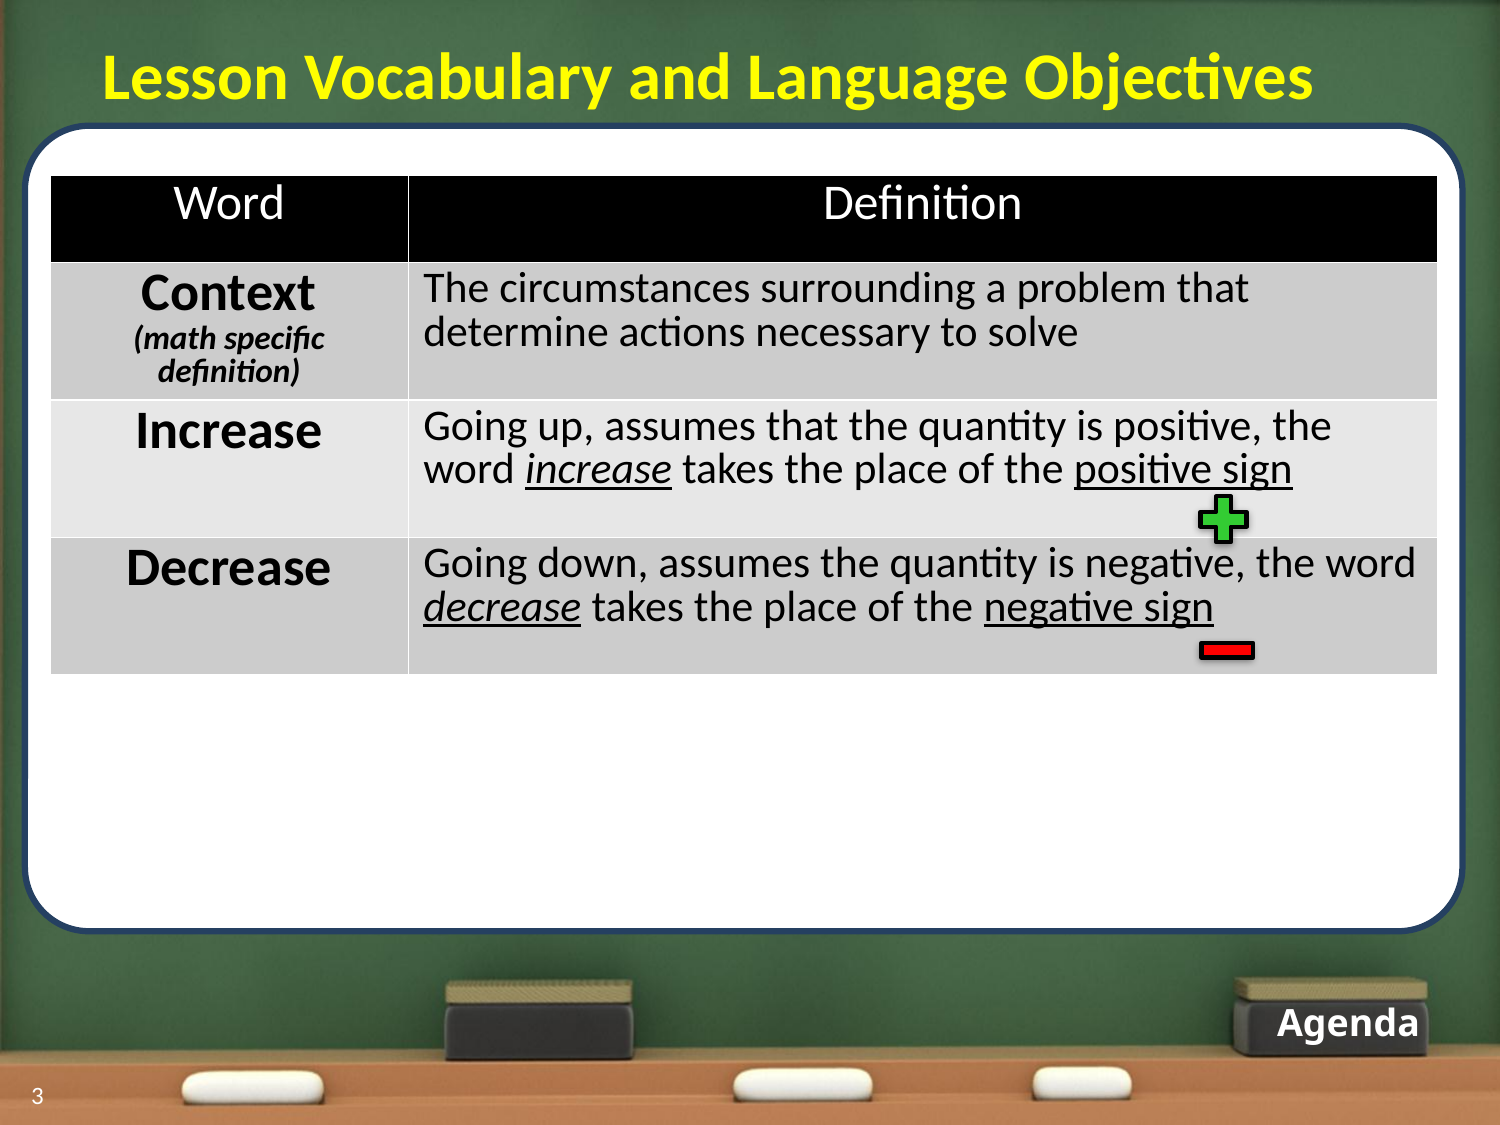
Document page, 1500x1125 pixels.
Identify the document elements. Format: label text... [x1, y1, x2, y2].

table_cell Context (math specific definition) [51, 263, 408, 399]
table_header Word [51, 176, 408, 262]
picture [0, 0, 1500, 1125]
title Lesson Vocabulary and Language Objectives [87, 20, 1438, 126]
text_box [1199, 641, 1255, 660]
text_box [1198, 494, 1249, 544]
table_cell Increase [51, 401, 408, 537]
table_cell Going up, assumes that the quantity is positive, the word increase takes the place of the positive sign [409, 401, 1437, 537]
table_cell Going down, assumes the quantity is negative, the word decrease takes the place of the negative sign [409, 538, 1437, 674]
slide_number 3 [0, 1065, 75, 1125]
table_cell Decrease [51, 538, 408, 674]
table_header Definition [409, 176, 1437, 262]
text_box [24, 125, 1463, 932]
text_box Agenda [1262, 987, 1430, 1057]
table_cell The circumstances surrounding a problem that determine actions necessary to solve [409, 263, 1437, 399]
